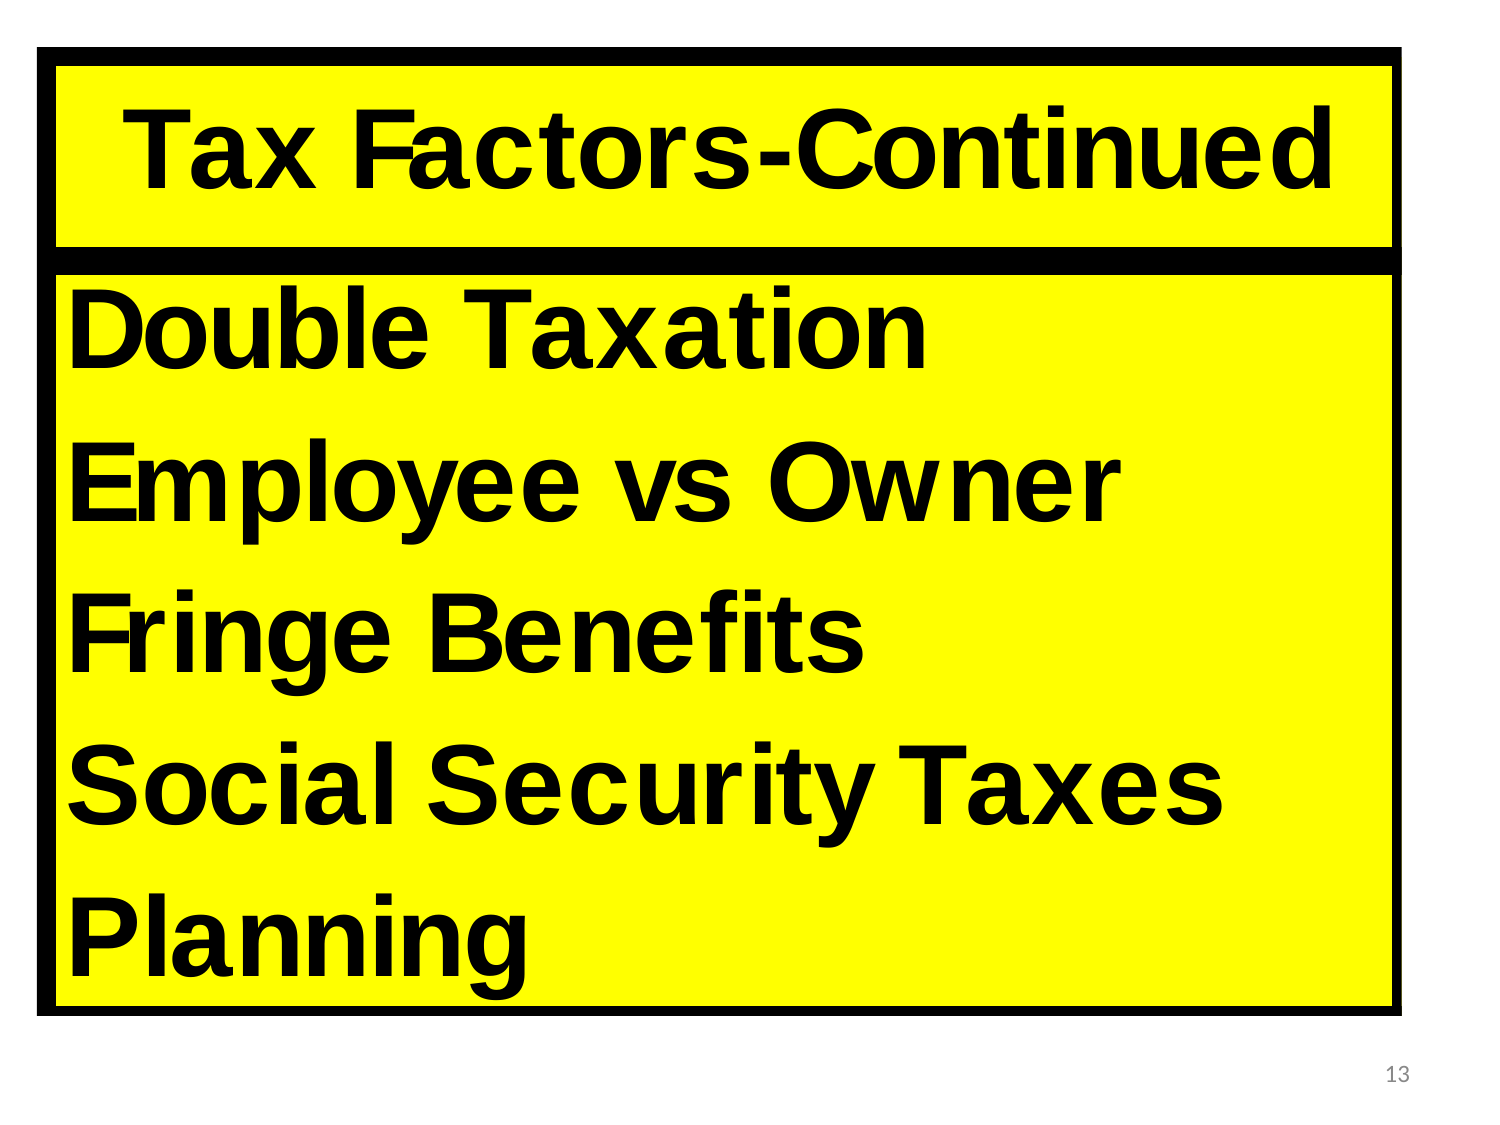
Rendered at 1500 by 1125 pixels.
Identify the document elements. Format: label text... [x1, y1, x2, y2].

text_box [36, 47, 1412, 1026]
slide_number 13 [1074, 1042, 1425, 1103]
list [75, 45, 1425, 1005]
